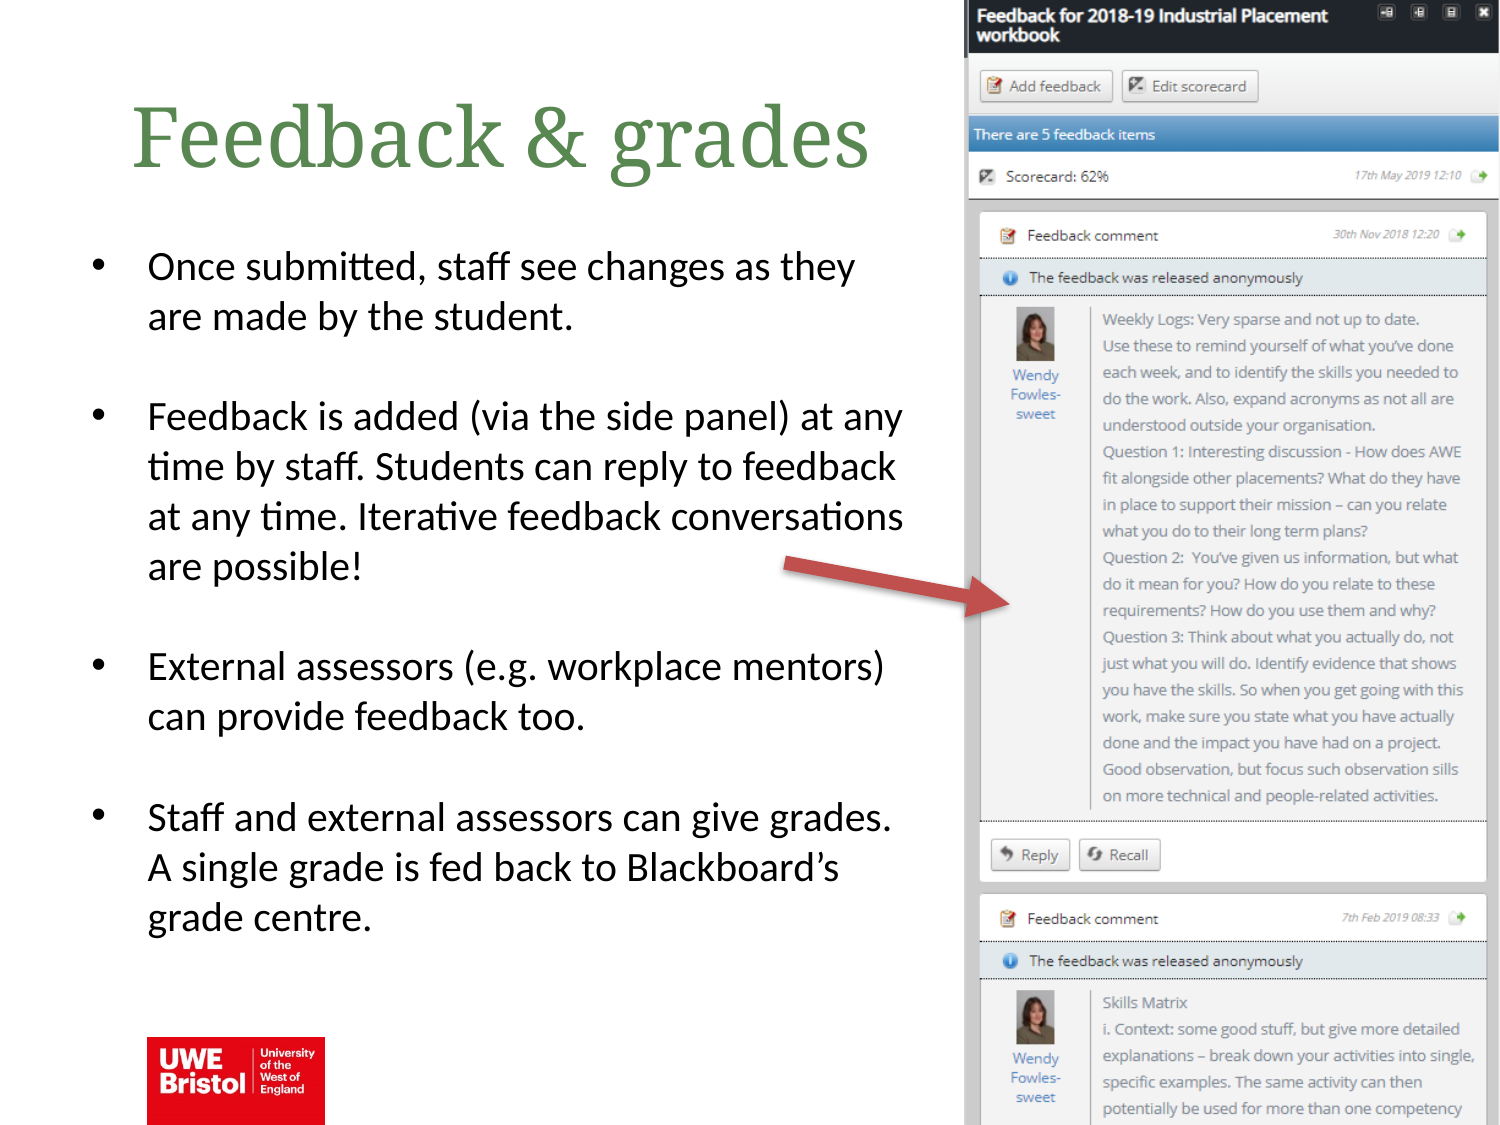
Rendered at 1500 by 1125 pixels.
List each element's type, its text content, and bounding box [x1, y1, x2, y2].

picture [964, 0, 1500, 1125]
picture [147, 1037, 325, 1125]
text_box Once submitted, staff see changes as they are made by the student. Feedback is added (via the side panel) at any time by staff. Students can reply to feedback at any time. Iterative feedback conversations are possible! External assessors (e.g. workplace mentors) can provide feedback too. Staff and external assessors can give grades. A single grade is fed back to Blackboard’s grade centre. [76, 231, 927, 947]
list Feedback & grades [105, 83, 898, 214]
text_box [784, 562, 1011, 605]
